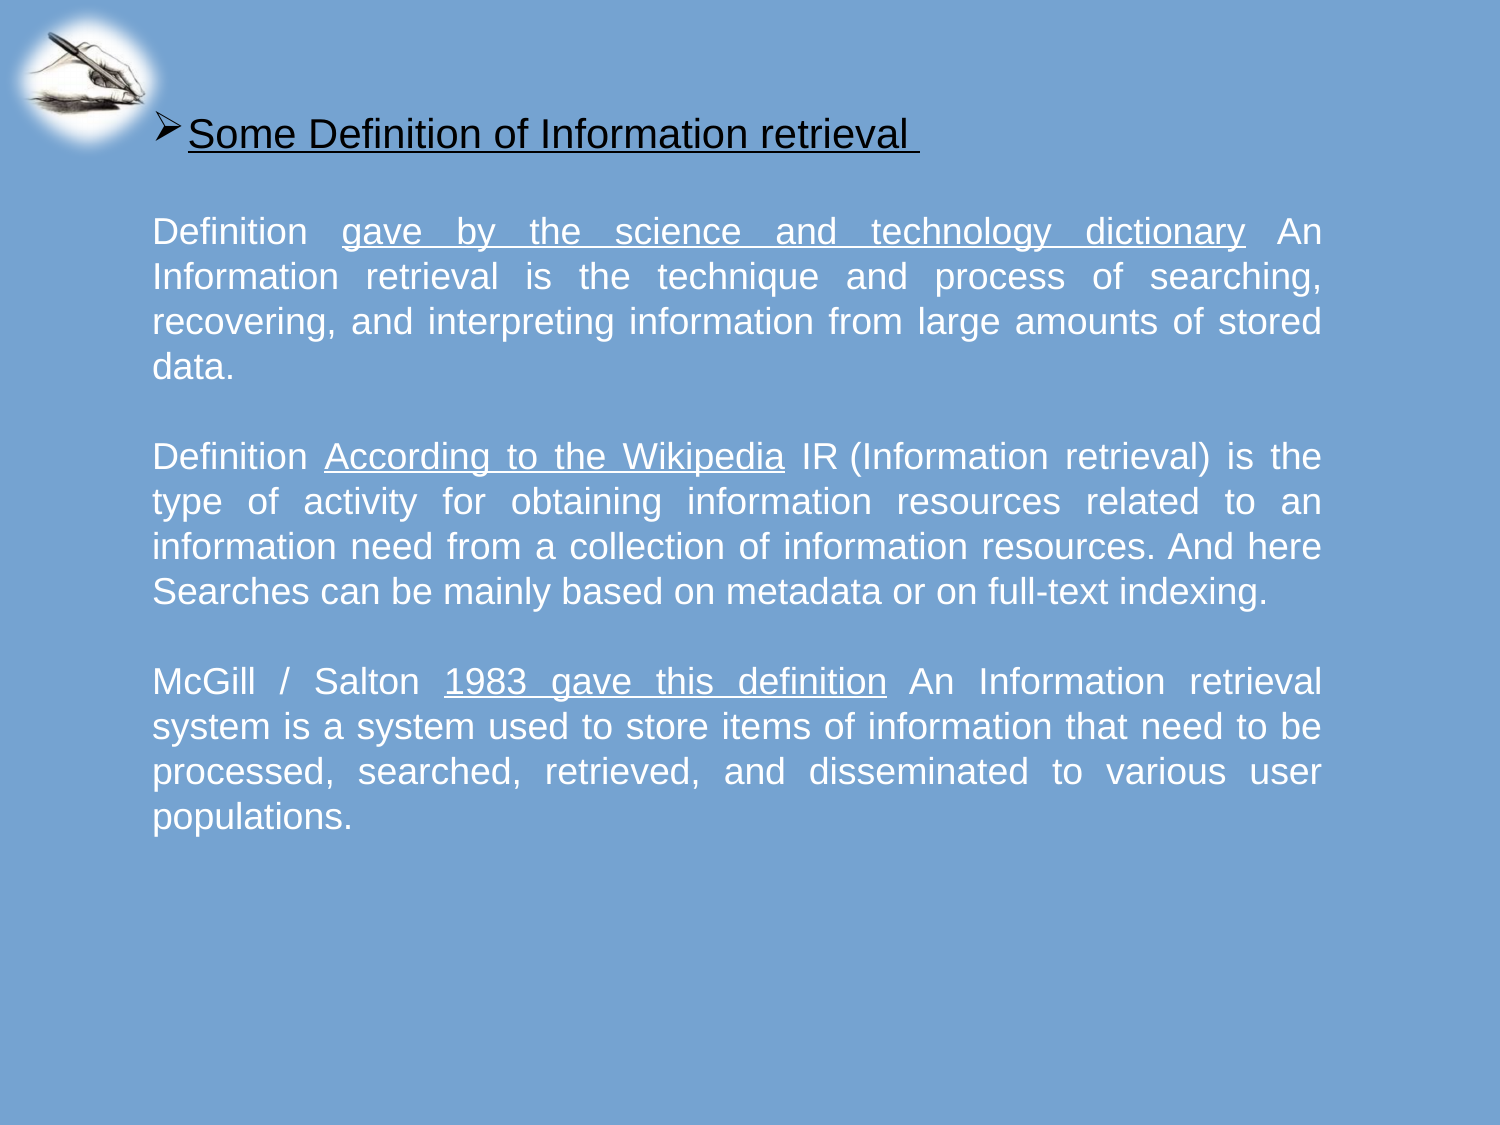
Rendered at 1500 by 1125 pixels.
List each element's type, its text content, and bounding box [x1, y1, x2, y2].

picture [0, 0, 176, 163]
text_box Some Definition of Information retrieval Definition gave by the science and technology dictionary An Information retrieval is the technique and process of searching, recovering, and interpreting information from large amounts of stored data. Definition According to the Wikipedia IR (Information retrieval) is the type of activity for obtaining information resources related to an information need from a collection of information resources. And here Searches can be mainly based on metadata or on full-text indexing. McGill / Salton 1983 gave this definition An Information retrieval system is a system used to store items of information that need to be processed, searched, retrieved, and disseminated to various user populations. [137, 99, 1338, 890]
